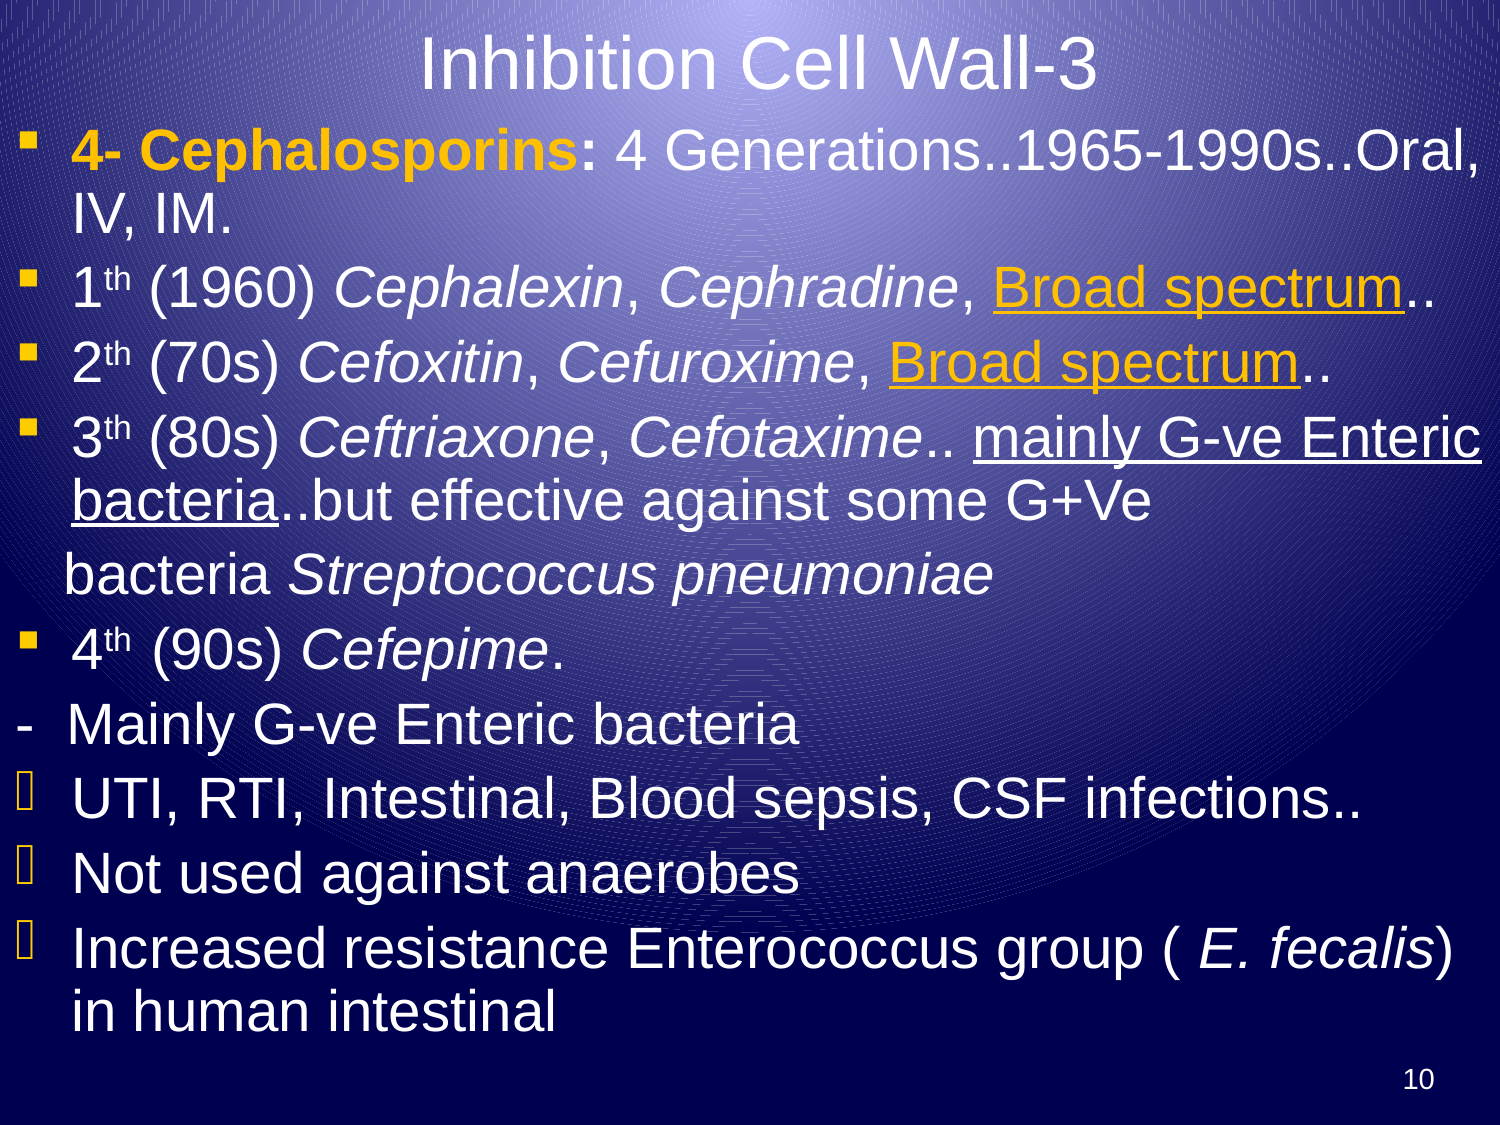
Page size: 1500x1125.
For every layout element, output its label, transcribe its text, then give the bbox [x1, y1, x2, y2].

title Inhibition Cell Wall-3 [49, 0, 1446, 112]
list 4- Cephalosporins: 4 Generations..1965-1990s..Oral, IV, IM. 1th (1960) Cephalexin, Cephradine, Broad spectrum.. 2th (70s) Cefoxitin, Cefuroxime, Broad spectrum.. 3th (80s) Ceftriaxone, Cefotaxime.. mainly G-ve Enteric bacteria..but effective against some G+Ve bacteria Streptococcus pneumoniae 4th (90s) Cefepime. - Mainly G-ve Enteric bacteria UTI, RTI, Intestinal, Blood sepsis, CSF infections.. Not used against anaerobes Increased resistance Enterococcus group ( E. fecalis) in human intestinal [0, 112, 1500, 1051]
slide_number 10 [1074, 1051, 1451, 1103]
